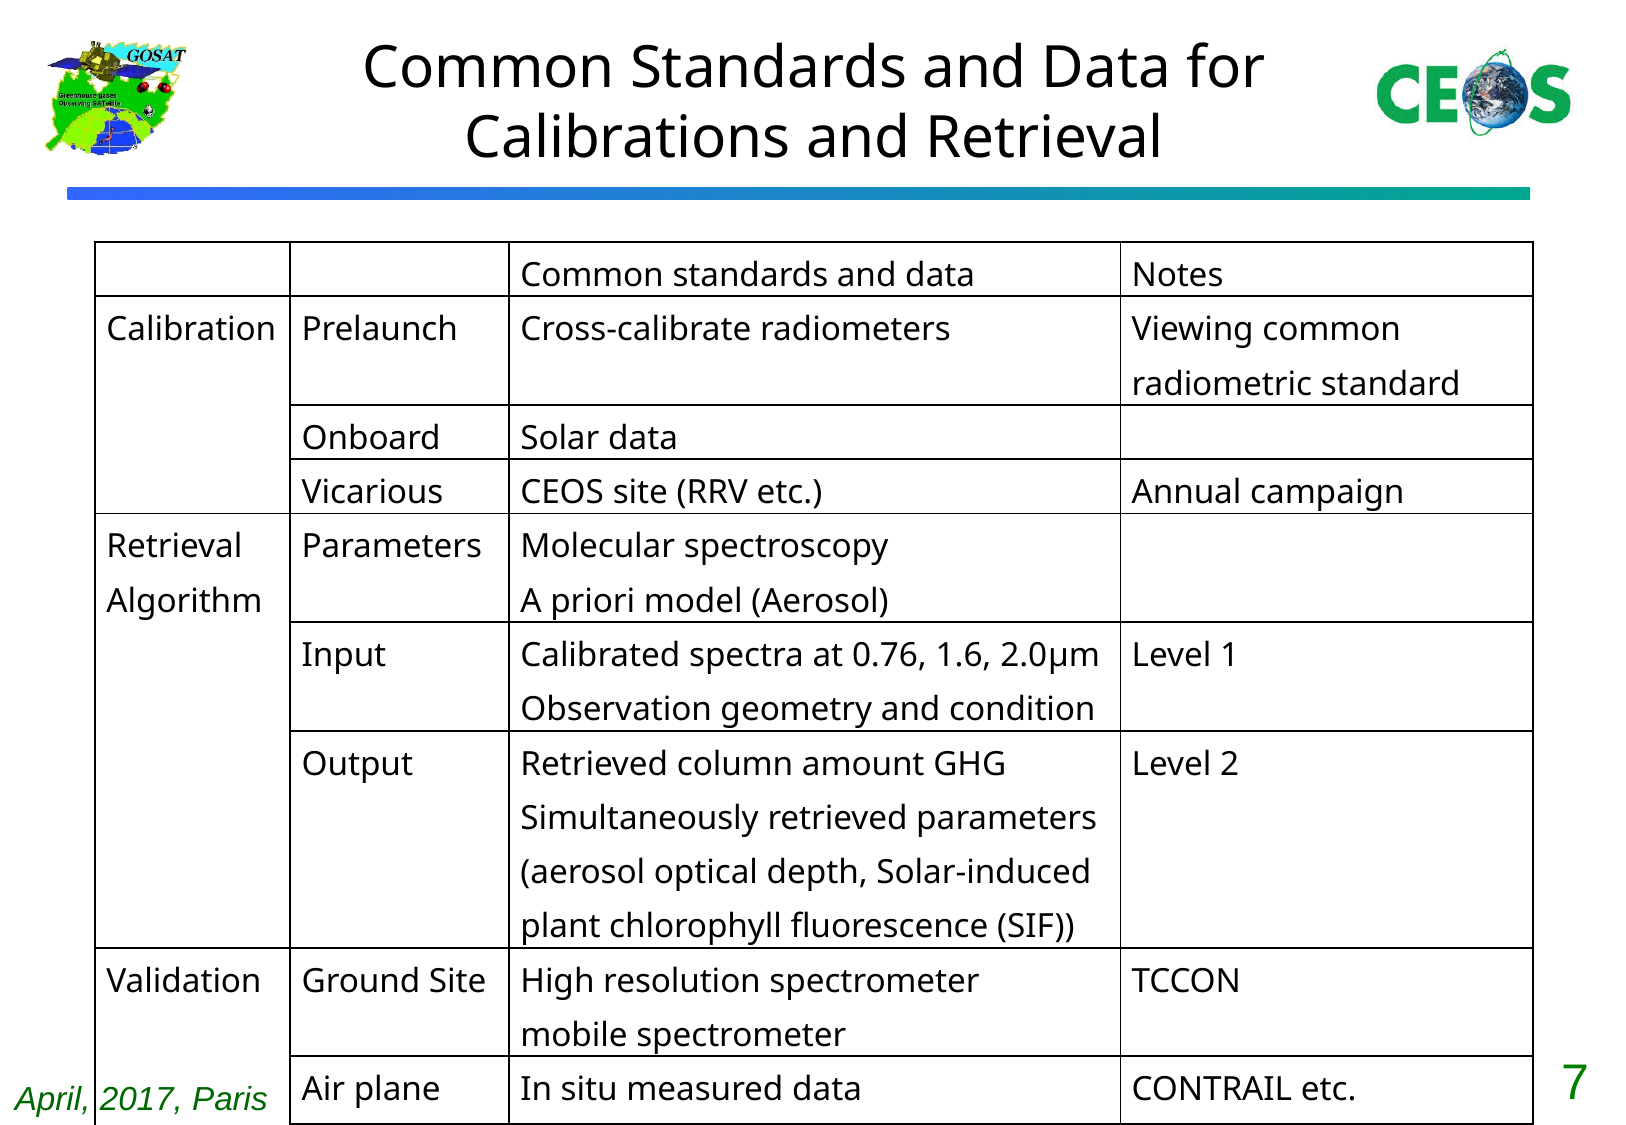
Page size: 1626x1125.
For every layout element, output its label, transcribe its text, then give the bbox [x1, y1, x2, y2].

table_cell Onboard [291, 406, 508, 458]
table_cell Air plane [291, 1057, 508, 1123]
table_cell Prelaunch [291, 297, 508, 404]
table_cell Cross-calibrate radiometers [510, 297, 1120, 404]
table_cell TCCON [1121, 949, 1532, 1055]
table_cell Molecular spectroscopy A priori model (Aerosol) [510, 614, 1120, 621]
table_cell High resolution spectrometer mobile spectrometer [510, 949, 1120, 1055]
text_box [179, 538, 1625, 614]
table_cell Molecular spectroscopy A priori model (Aerosol) [510, 514, 1120, 538]
table_cell Input [291, 623, 508, 730]
table_header Notes [1121, 243, 1532, 295]
table_cell Ground Site [291, 949, 508, 1055]
table_cell Parameters [291, 514, 508, 538]
slide_number 7 [1534, 1041, 1605, 1098]
table_cell Vicarious [291, 460, 508, 513]
table_cell CEOS site (RRV etc.) [510, 460, 1120, 513]
table_cell Solar data [510, 406, 1120, 458]
table_header Common standards and data [510, 243, 1120, 295]
table_cell Output [291, 732, 508, 947]
table_cell CONTRAIL etc. [1121, 1057, 1532, 1123]
table_cell Calibration [96, 297, 289, 513]
table_cell Retrieved column amount GHG Simultaneously retrieved parameters (aerosol optical depth, Solar-induced plant chlorophyll fluorescence (SIF)) [510, 732, 1120, 947]
table_cell Annual campaign [1121, 460, 1532, 513]
table_cell Level 1 [1121, 623, 1532, 730]
table_cell [1121, 614, 1532, 621]
table_header [96, 243, 289, 295]
table_cell Viewing common radiometric standard [1121, 297, 1532, 404]
title Common Standards and Data for Calibrations and Retrieval [245, 42, 1384, 156]
picture [40, 36, 203, 156]
table_cell [1121, 406, 1532, 458]
table_cell In situ measured data [510, 1057, 1120, 1123]
table_cell [1121, 514, 1532, 538]
table_cell Parameters [291, 614, 508, 621]
table_cell Retrieval Algorithm [96, 514, 289, 947]
table_cell Level 2 [1121, 732, 1532, 947]
table_cell Calibrated spectra at 0.76, 1.6, 2.0μm Observation geometry and condition [510, 623, 1120, 730]
table_cell Validation [96, 949, 289, 1125]
picture [1384, 44, 1580, 140]
table_header [291, 243, 508, 295]
